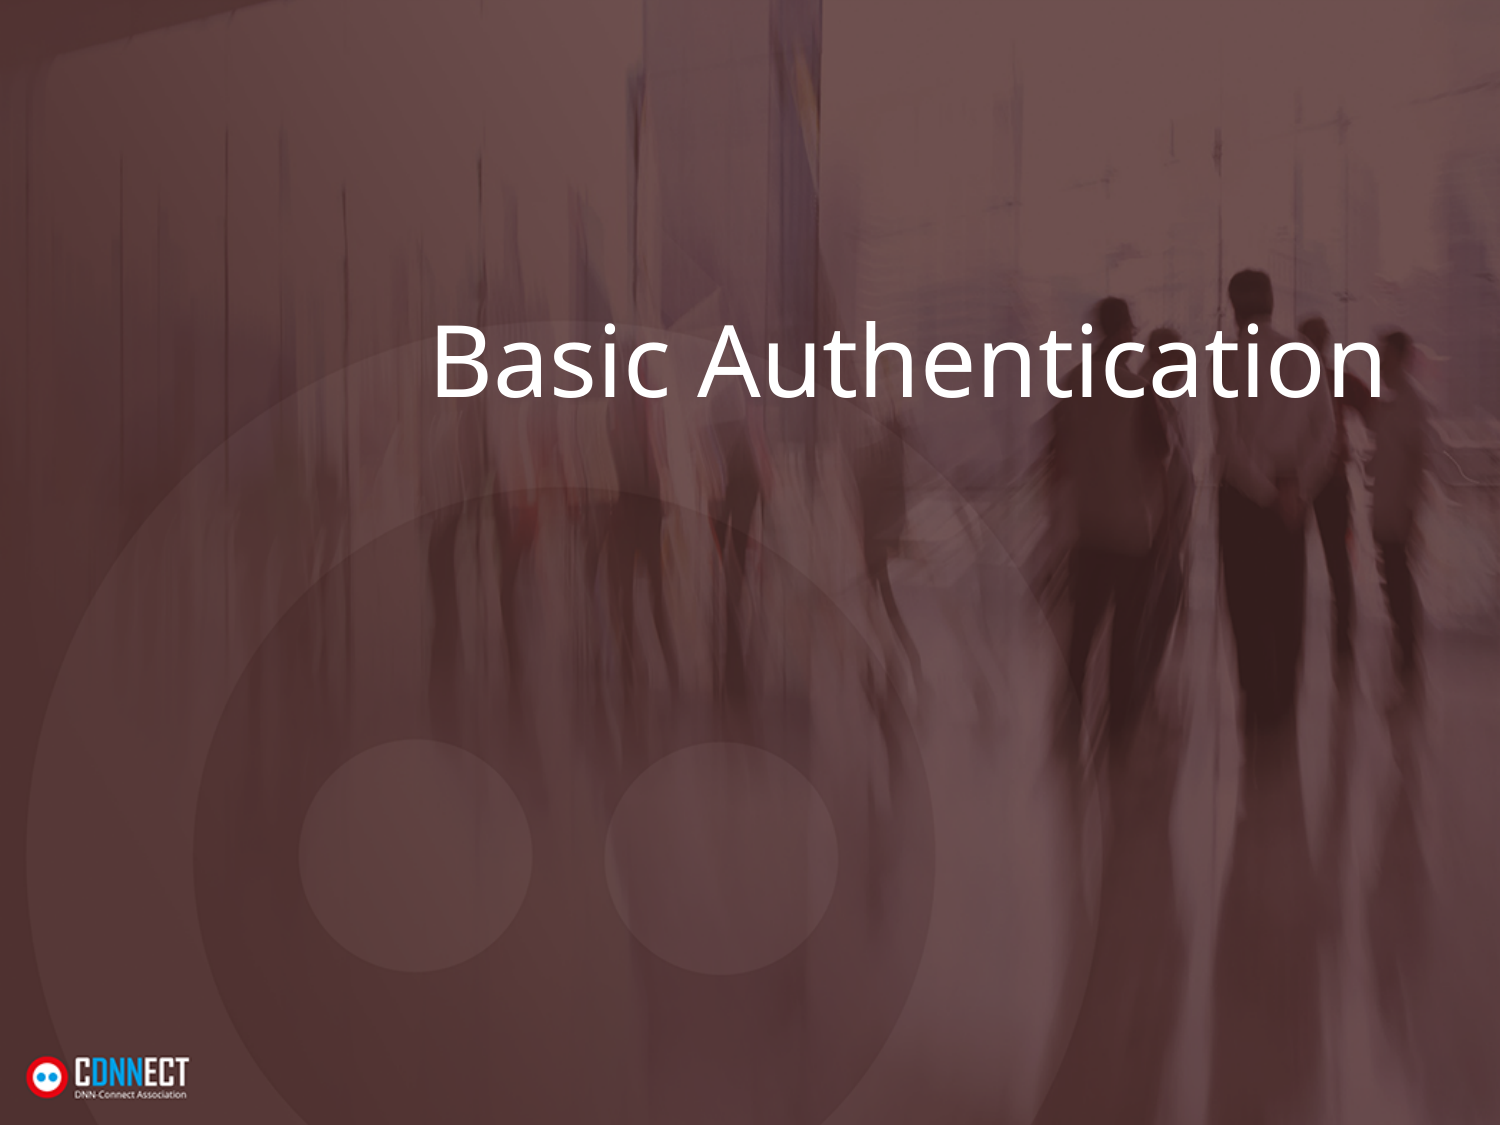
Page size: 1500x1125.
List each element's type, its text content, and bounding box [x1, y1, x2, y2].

title Basic Authentication [76, 62, 1427, 425]
picture [0, 0, 1500, 1125]
